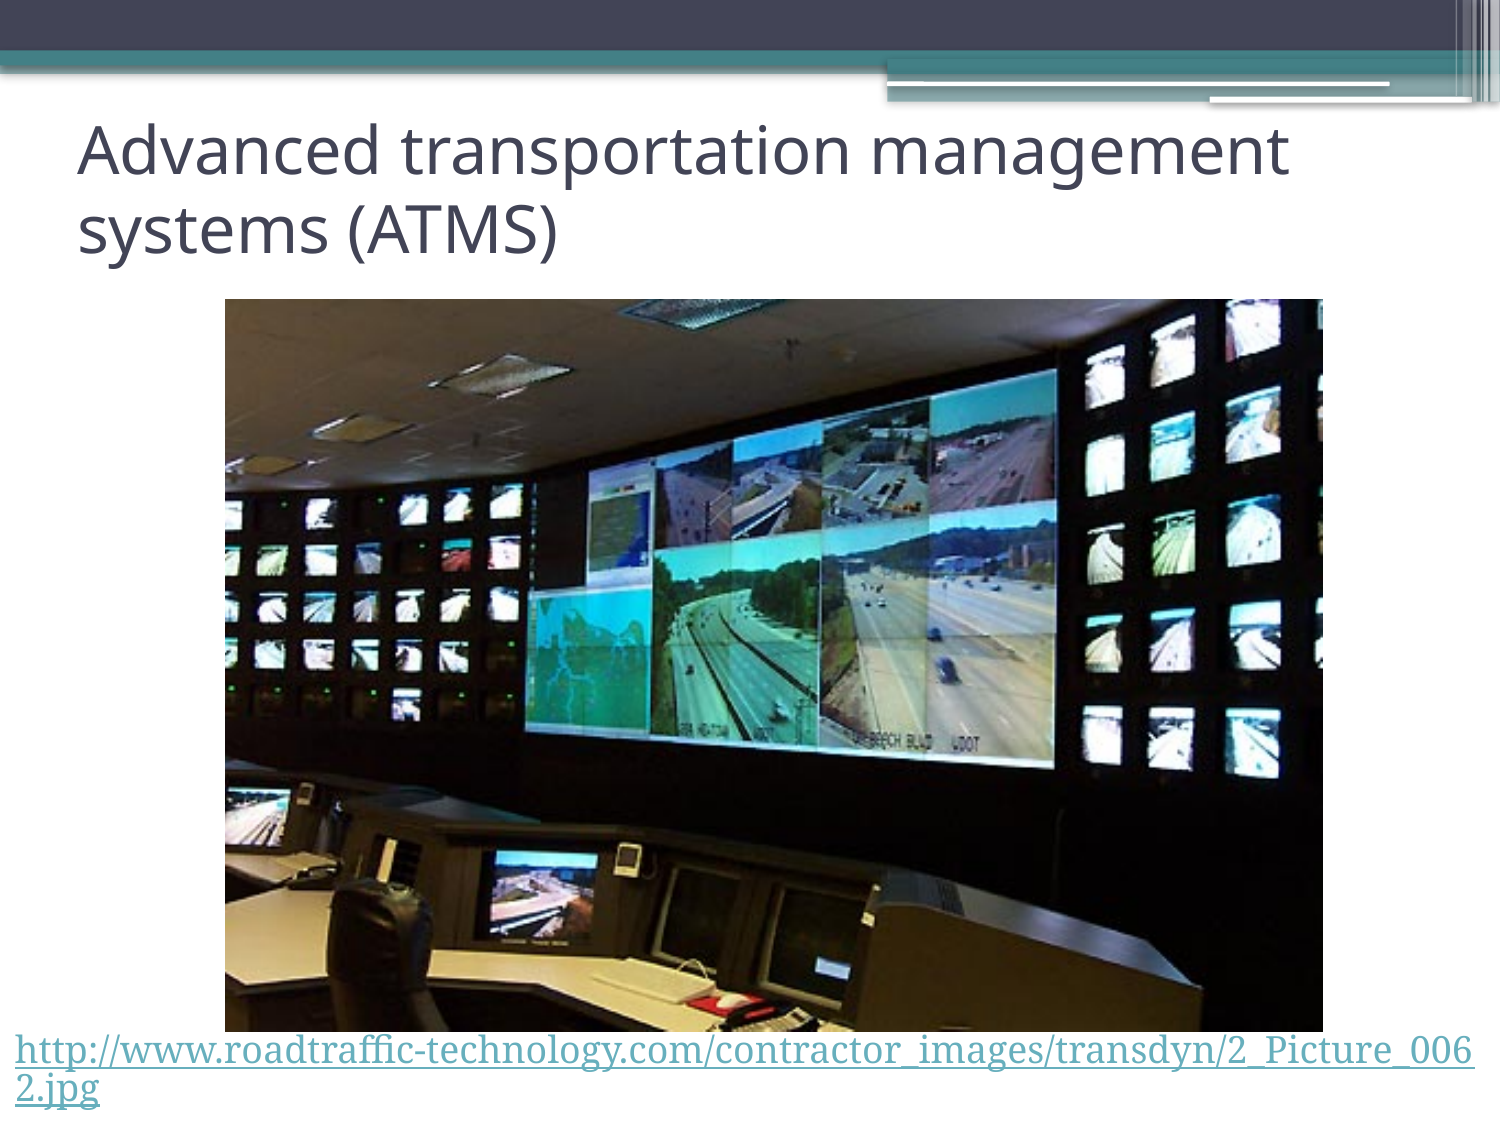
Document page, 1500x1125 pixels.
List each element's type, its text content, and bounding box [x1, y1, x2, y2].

title Advanced transportation management systems (ATMS) [62, 99, 1413, 275]
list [224, 299, 1324, 1032]
text_box http://www.roadtraffic-technology.com/contractor_images/transdyn/2_Picture_0062.jpg [0, 1018, 1500, 1085]
